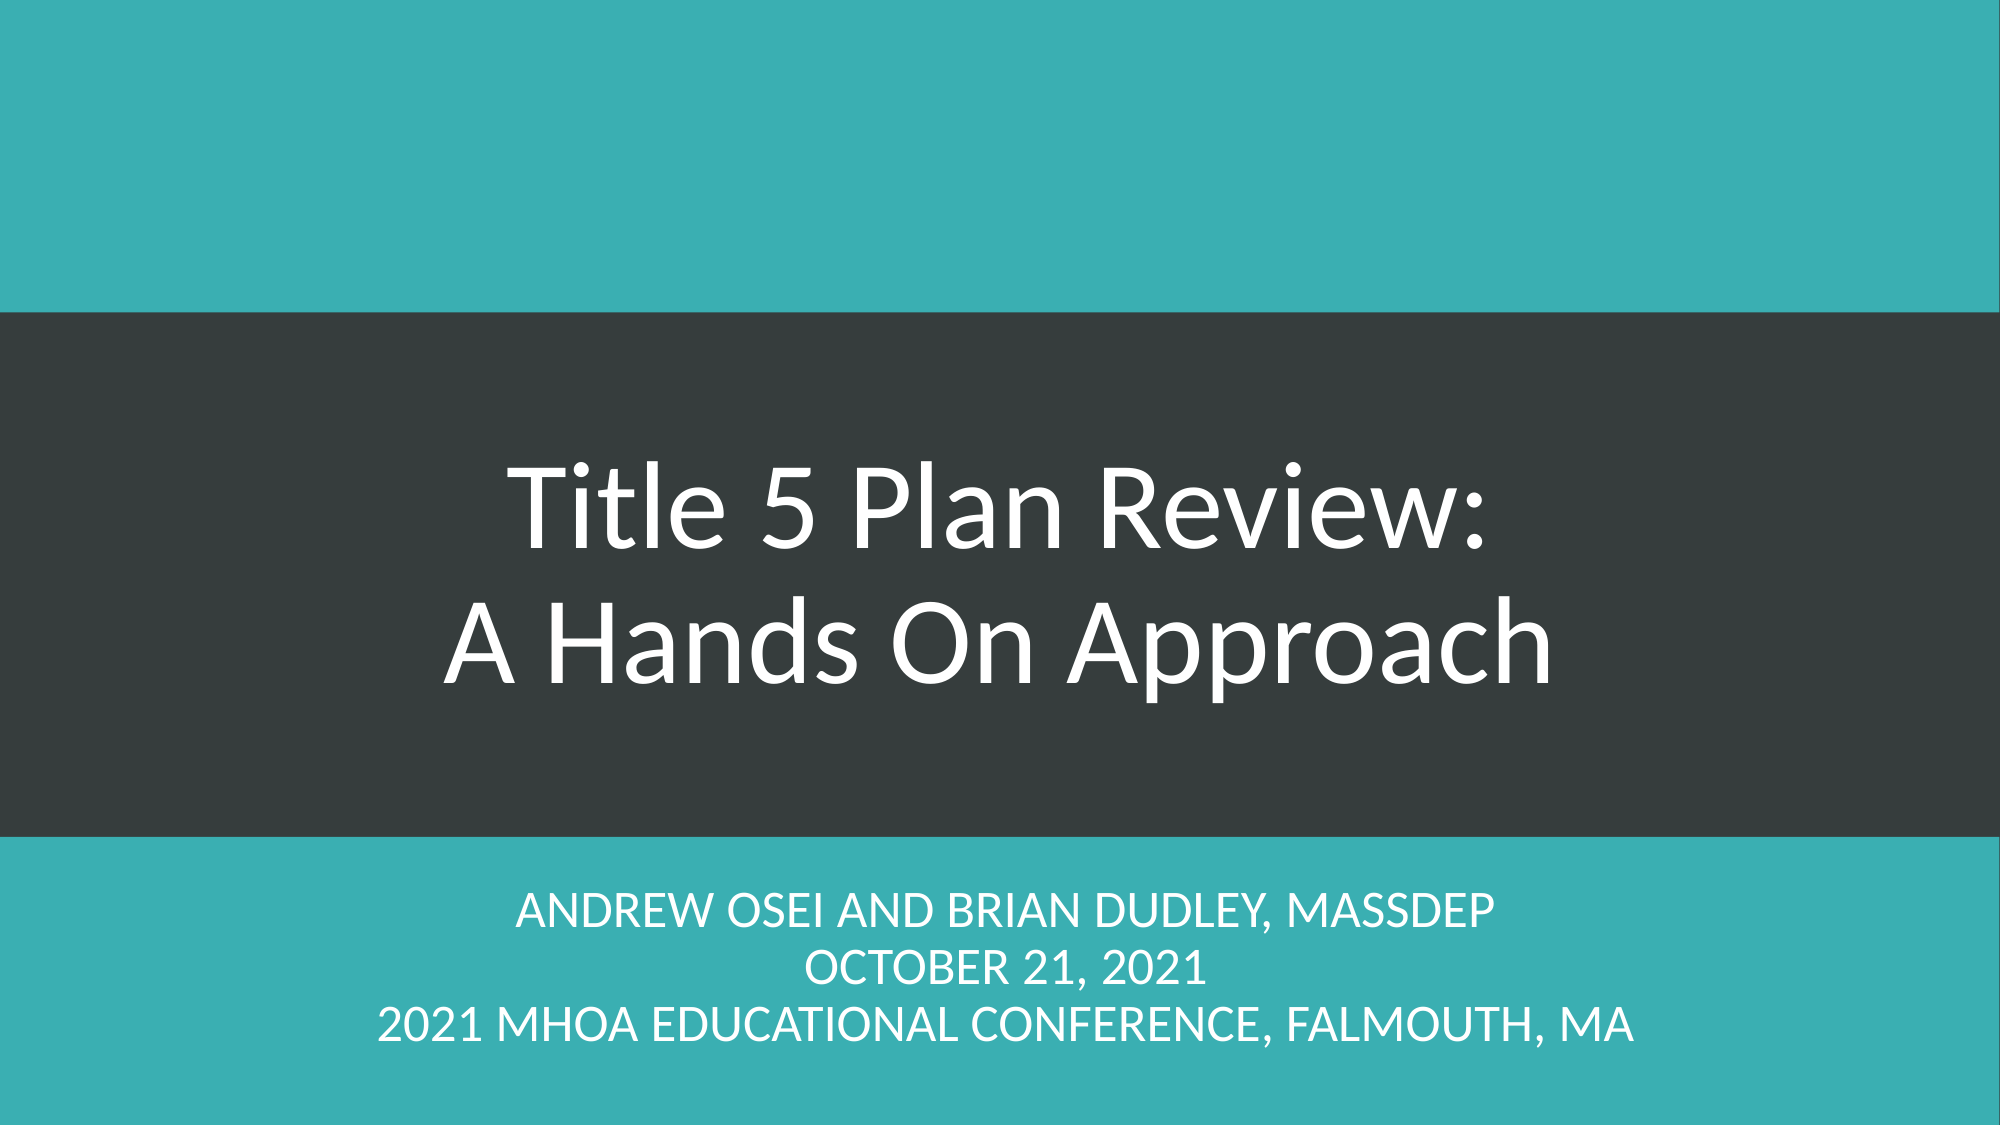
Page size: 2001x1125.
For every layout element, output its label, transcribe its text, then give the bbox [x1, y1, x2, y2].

title Title 5 Plan Review: A Hands On Approach [212, 469, 1788, 719]
subtitle Andrew Osei and Brian Dudley, MassDEP October 21, 2021 2021 MHOA Educational conference, FALMOUTH, MA [210, 874, 1803, 1065]
